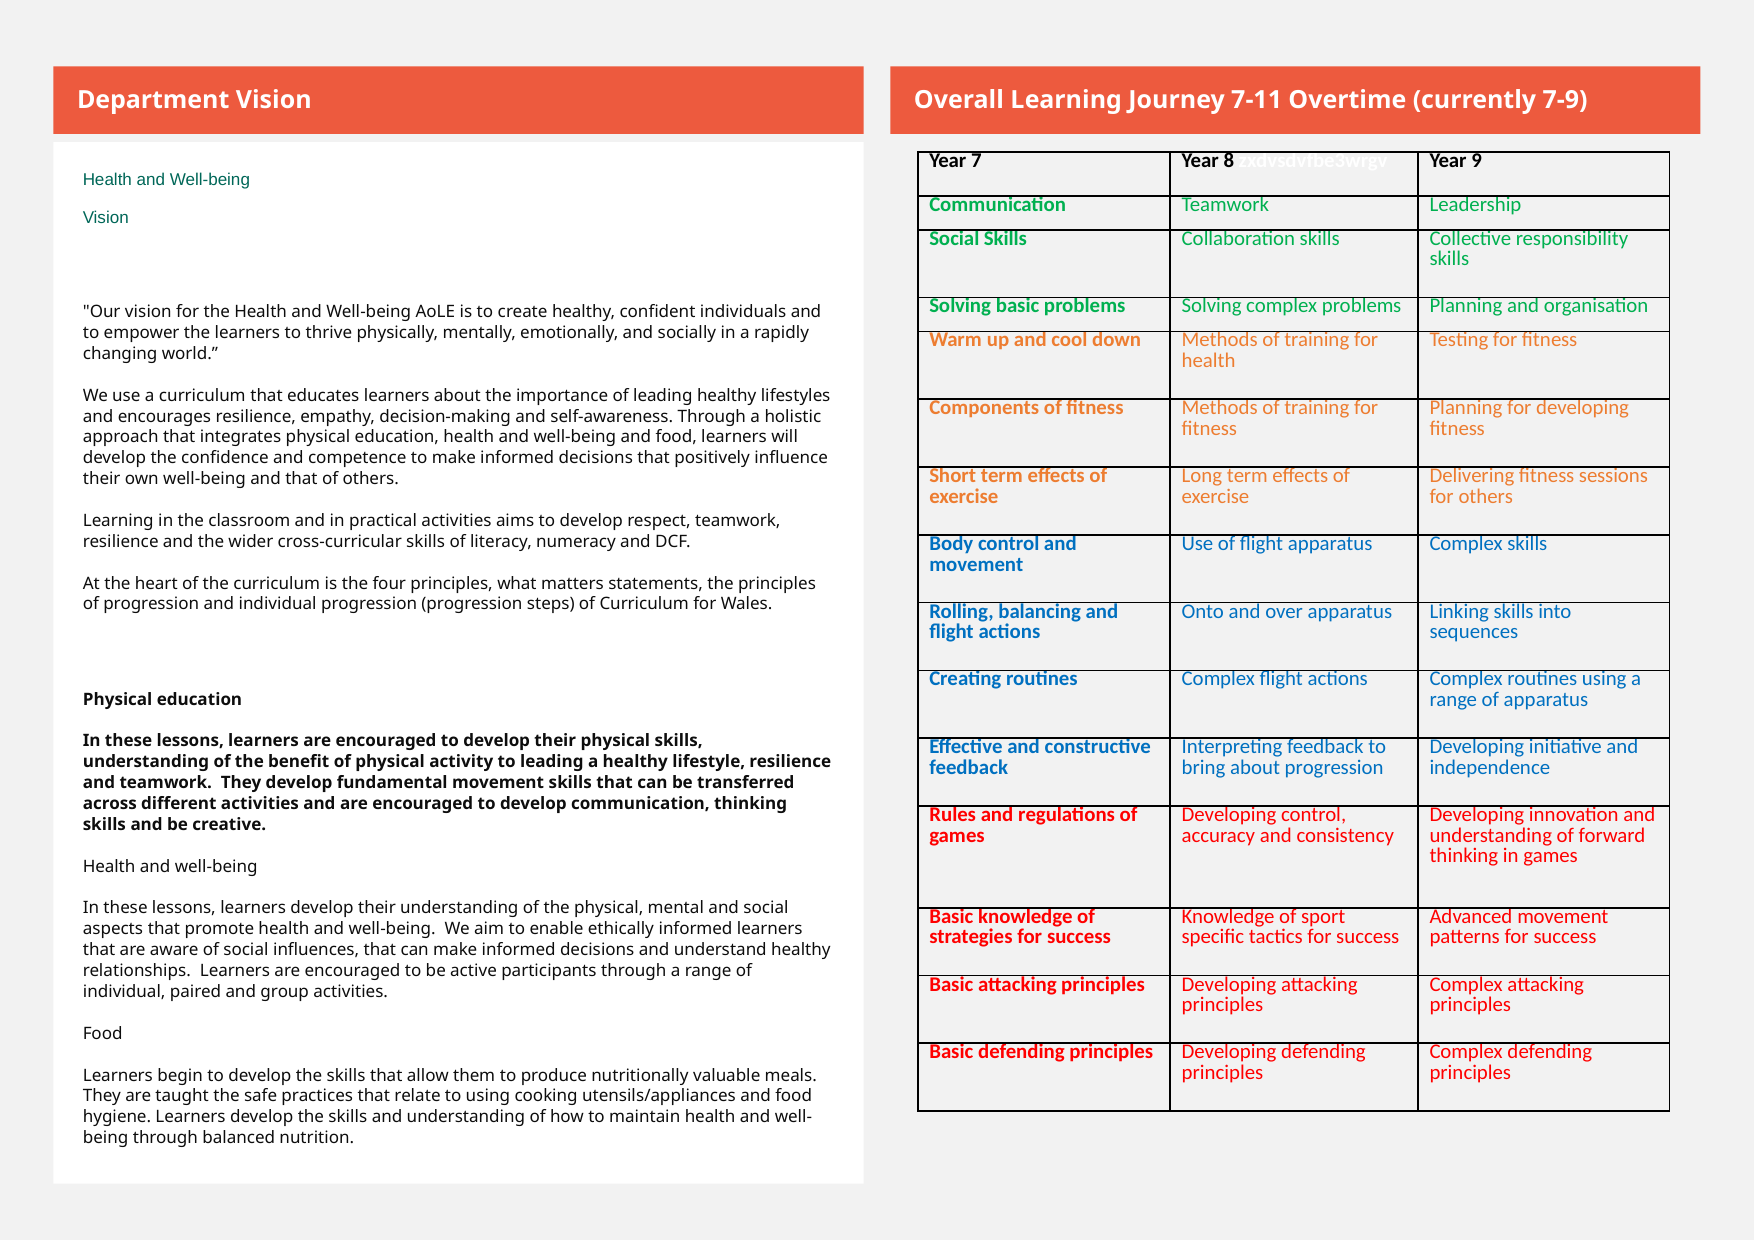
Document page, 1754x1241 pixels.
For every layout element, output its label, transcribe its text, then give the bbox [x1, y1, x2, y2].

table_cell Developing initiative and independence [1419, 739, 1669, 805]
table_cell Developing control, accuracy and consistency [1171, 807, 1417, 907]
table_cell Basic defending principles [919, 1044, 1169, 1110]
table_cell Collective responsibility skills [1419, 231, 1669, 297]
table_cell Communication [919, 197, 1169, 229]
table_cell Methods of training for fitness [1171, 400, 1417, 466]
table_cell Creating routines [919, 671, 1169, 737]
table_cell Complex skills [1419, 536, 1669, 602]
table_cell Methods of training for health [1171, 332, 1417, 398]
table_cell Complex routines using a range of apparatus [1419, 671, 1669, 737]
table_cell Basic knowledge of strategies for success [919, 909, 1169, 975]
table_cell Linking skills into sequences [1419, 603, 1669, 670]
table_cell Developing attacking principles [1171, 976, 1417, 1042]
list Department Vision [53, 66, 864, 134]
table_cell Knowledge of sport specific tactics for success [1171, 909, 1417, 975]
table_cell Components of fitness [919, 400, 1169, 466]
table_cell Long term effects of exercise [1171, 468, 1417, 534]
table_cell Testing for fitness [1419, 332, 1669, 398]
table_cell Delivering fitness sessions for others [1419, 468, 1669, 534]
table_cell Developing innovation and understanding of forward thinking in games [1419, 807, 1669, 907]
list Overall Learning Journey 7-11 Overtime (currently 7-9) [890, 66, 1701, 134]
table_cell Rolling, balancing and flight actions [919, 603, 1169, 670]
table_cell Rules and regulations of games [919, 807, 1169, 907]
table_cell Social Skills [919, 231, 1169, 297]
table_cell Complex attacking principles [1419, 976, 1669, 1042]
table_cell Complex flight actions [1171, 671, 1417, 737]
table_cell Effective and constructive feedback [919, 739, 1169, 805]
table_header Year 7 [919, 153, 1169, 195]
table_cell Solving complex problems [1171, 298, 1417, 331]
table_cell Collaboration skills [1171, 231, 1417, 297]
table_cell Short term effects of exercise [919, 468, 1169, 534]
table_cell Basic attacking principles [919, 976, 1169, 1042]
table_cell Leadership [1419, 197, 1669, 229]
table_cell Onto and over apparatus [1171, 603, 1417, 670]
table_cell Use of flight apparatus [1171, 536, 1417, 602]
table_cell Planning for developing fitness [1419, 400, 1669, 466]
table_cell Complex defending principles [1419, 1044, 1669, 1110]
table_cell Warm up and cool down [919, 332, 1169, 398]
table_header Year 9 [1419, 153, 1669, 195]
table_cell Solving basic problems [919, 298, 1169, 331]
table_cell Advanced movement patterns for success [1419, 909, 1669, 975]
table_header Year 8 zxdvsdvfbe3wrgv [1171, 153, 1417, 195]
table_cell Planning and organisation [1419, 298, 1669, 331]
table_cell Teamwork [1171, 197, 1417, 229]
table_cell Developing defending principles [1171, 1044, 1417, 1110]
list Health and Well-being Vision "Our vision for the Health and Well-being AoLE is to create healthy, confident individuals and to empower the learners to thrive physically, mentally, emotionally, and socially in a rapidly changing world.” We use a curriculum that educates learners about the importance of leading healthy lifestyles and encourages resilience, empathy, decision-making and self-awareness. Through a holistic approach that integrates physical education, health and well-being and food, learners will develop the confidence and competence to make informed decisions that positively influence their own well-being and that of others. Learning in the classroom and in practical activities aims to develop respect, teamwork, resilience and the wider cross-curricular skills of literacy, numeracy and DCF. At the heart of the curriculum is the four principles, what matters statements, the principles of progression and individual progression (progression steps) of Curriculum for Wales. Physical education In these lessons, learners are encouraged to develop their physical skills, understanding of the benefit of physical activity to leading a healthy lifestyle, resilience and teamwork. They develop fundamental movement skills that can be transferred across different activities and are encouraged to develop communication, thinking skills and be creative. Health and well-being In these lessons, learners develop their understanding of the physical, mental and social aspects that promote health and well-being. We aim to enable ethically informed learners that are aware of social influences, that can make informed decisions and understand healthy relationships. Learners are encouraged to be active participants through a range of individual, paired and group activities. Food Learners begin to develop the skills that allow them to produce nutritionally valuable meals. They are taught the safe practices that relate to using cooking utensils/appliances and food hygiene. Learners develop the skills and understanding of how to maintain health and well-being through balanced nutrition. [53, 142, 864, 1184]
table_cell Body control and movement [919, 536, 1169, 602]
table_cell Interpreting feedback to bring about progression [1171, 739, 1417, 805]
